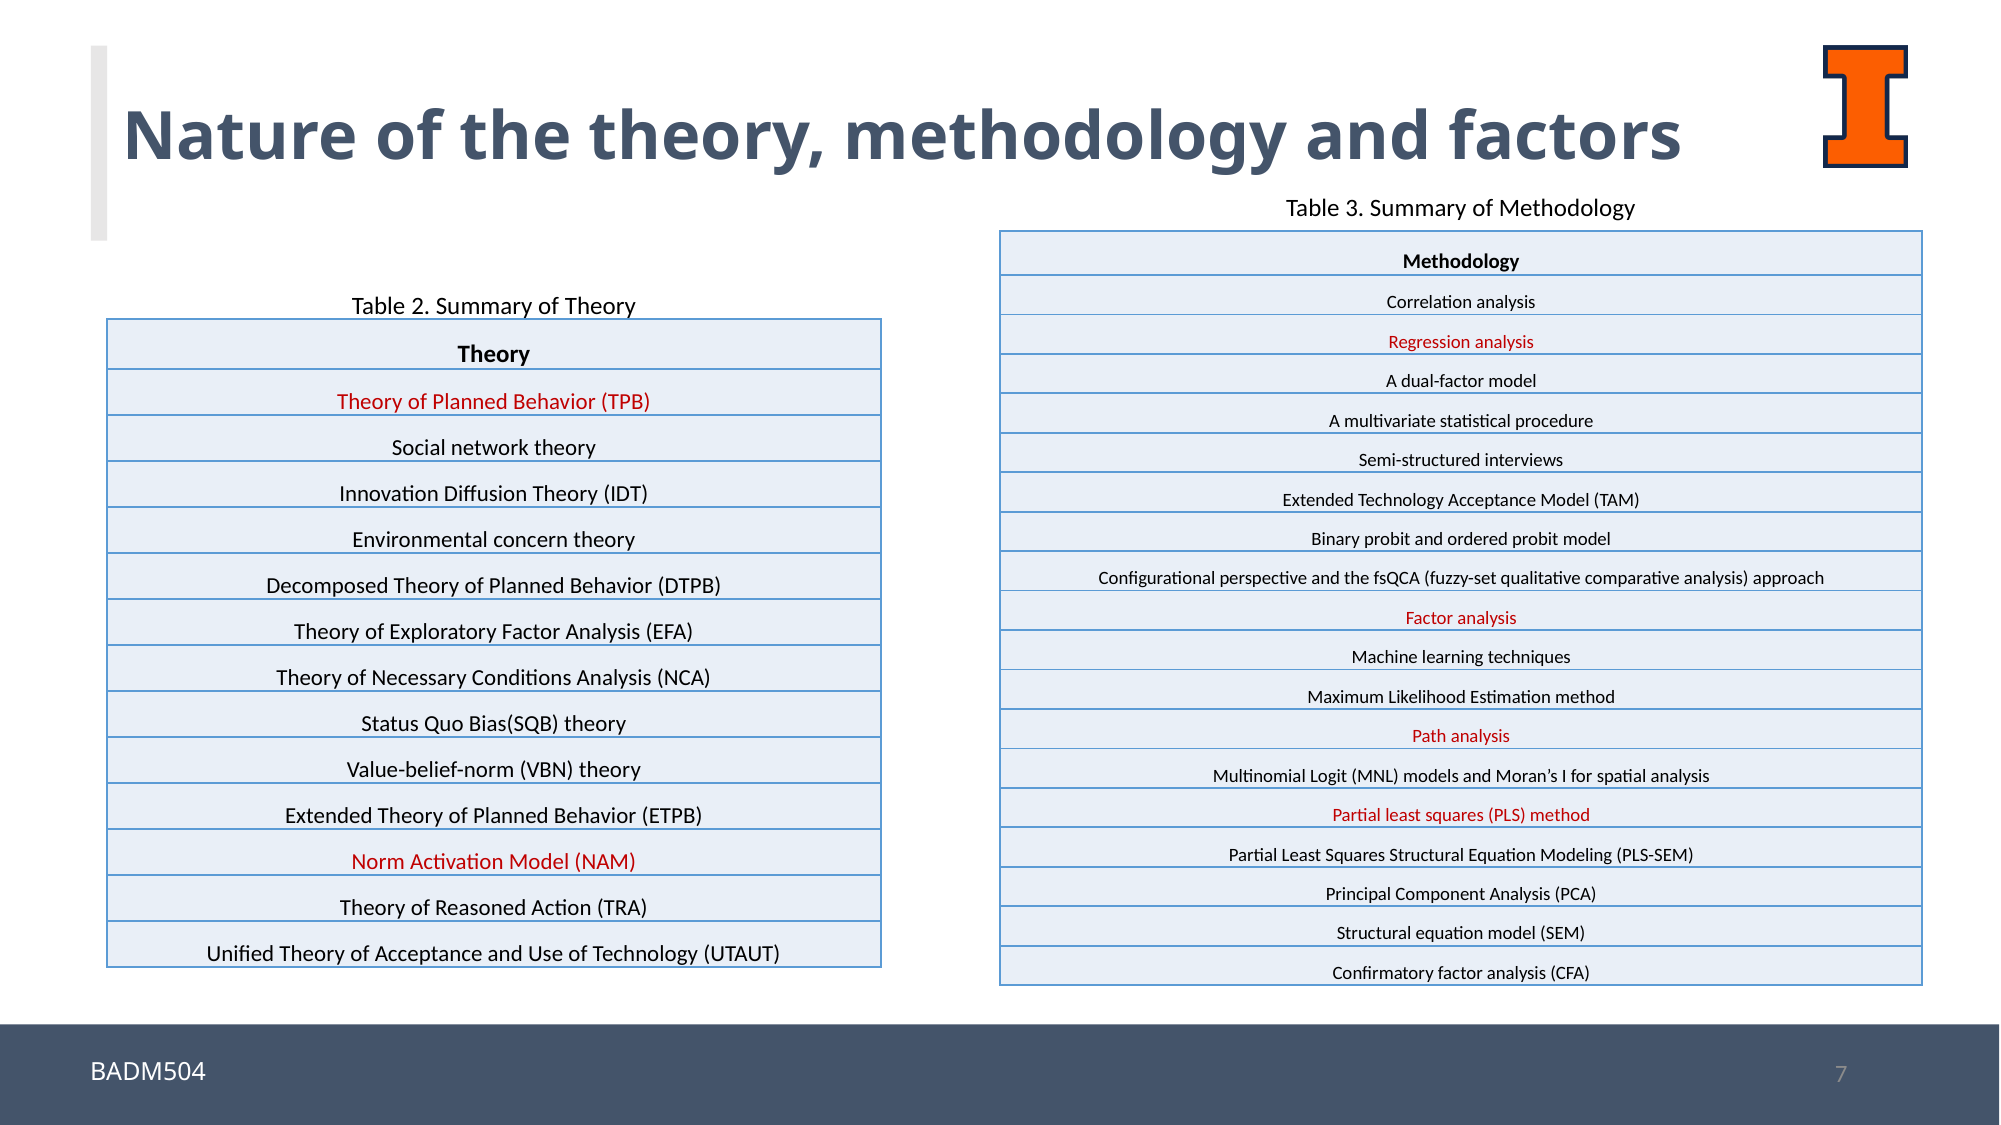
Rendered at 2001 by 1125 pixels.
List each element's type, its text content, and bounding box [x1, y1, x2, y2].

table_cell A dual-factor model [1001, 355, 1921, 392]
text_box Table 3. Summary of Methodology [1239, 184, 1683, 230]
table_cell Semi-structured interviews [1001, 434, 1921, 471]
table_cell Machine learning techniques [1001, 631, 1921, 669]
table_cell Factor analysis [1001, 591, 1921, 629]
table_cell Decomposed Theory of Planned Behavior (DTPB) [108, 554, 880, 598]
table_cell Extended Theory of Planned Behavior (ETPB) [108, 784, 880, 828]
table_cell A multivariate statistical procedure [1001, 394, 1921, 432]
table_cell Social network theory [108, 416, 880, 460]
table_cell Path analysis [1001, 710, 1921, 748]
table_cell Value-belief-norm (VBN) theory [108, 738, 880, 782]
table_cell Theory of Reasoned Action (TRA) [108, 876, 880, 920]
table_cell Correlation analysis [1001, 276, 1921, 314]
table_header Theory [108, 327, 880, 368]
picture [1823, 45, 1908, 168]
table_cell Unified Theory of Acceptance and Use of Technology (UTAUT) [108, 922, 880, 966]
text_box Table 2. Summary of Theory [85, 251, 903, 327]
table_cell Theory of Planned Behavior (TPB) [108, 370, 880, 414]
table_cell Confirmatory factor analysis (CFA) [1001, 947, 1921, 984]
table_cell Regression analysis [1001, 315, 1921, 353]
table_cell Multinomial Logit (MNL) models and Moran’s I for spatial analysis [1001, 749, 1921, 787]
table_cell Environmental concern theory [108, 508, 880, 552]
table_cell Binary probit and ordered probit model [1001, 513, 1921, 550]
table_cell Maximum Likelihood Estimation method [1001, 670, 1921, 708]
table_cell Configurational perspective and the fsQCA (fuzzy-set qualitative comparative analysis) approach [1001, 552, 1921, 590]
table_cell Theory of Necessary Conditions Analysis (NCA) [108, 646, 880, 690]
table_cell Innovation Diffusion Theory (IDT) [108, 462, 880, 506]
list Nature of the theory, methodology and factors [107, 45, 1809, 241]
slide_number 7 [1412, 1042, 1863, 1103]
table_cell Principal Component Analysis (PCA) [1001, 868, 1921, 905]
table_header Methodology [1001, 232, 1921, 274]
table_cell Partial least squares (PLS) method [1001, 789, 1921, 826]
table_cell Norm Activation Model (NAM) [108, 830, 880, 874]
table_cell Structural equation model (SEM) [1001, 907, 1921, 945]
list BADM504 [75, 1042, 1412, 1103]
table_cell Theory of Exploratory Factor Analysis (EFA) [108, 600, 880, 644]
table_cell Extended Technology Acceptance Model (TAM) [1001, 473, 1921, 511]
table_cell Status Quo Bias(SQB) theory [108, 692, 880, 736]
table_cell Partial Least Squares Structural Equation Modeling (PLS-SEM) [1001, 828, 1921, 866]
